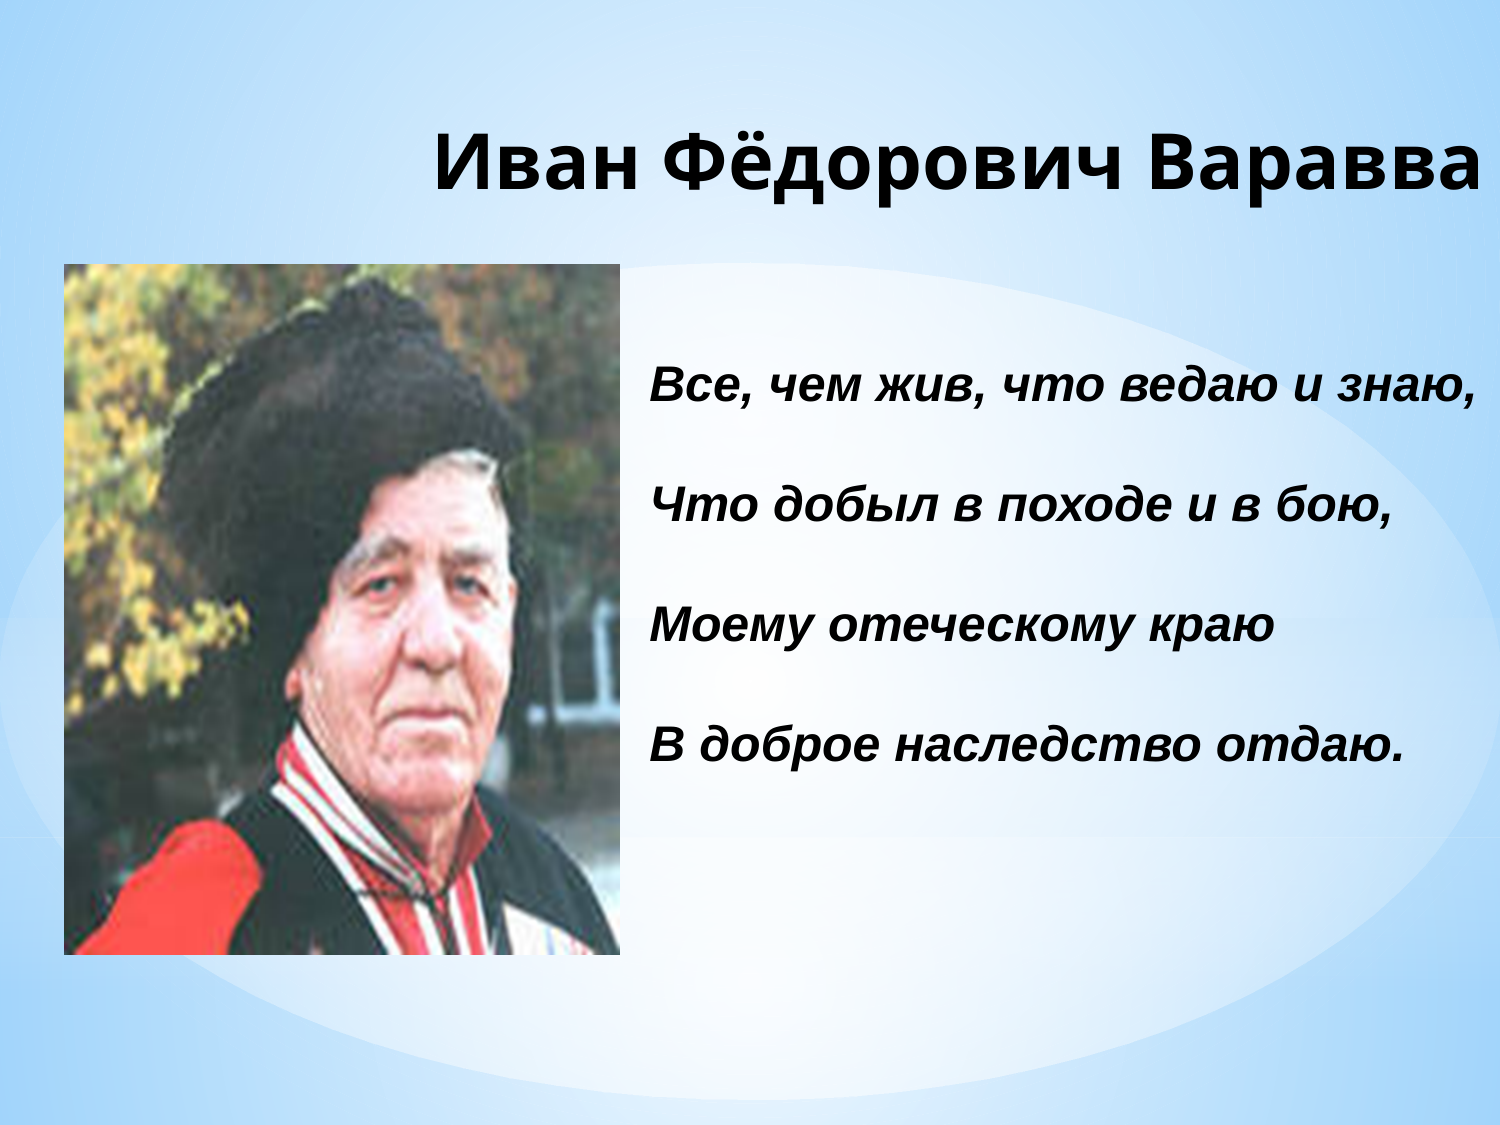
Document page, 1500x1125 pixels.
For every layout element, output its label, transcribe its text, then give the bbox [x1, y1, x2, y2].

picture [64, 264, 621, 955]
title Иван Фёдорович Варавва [219, 104, 1500, 215]
text_box [776, 177, 1393, 351]
text_box Все, чем жив, что ведаю и знаю, Что добыл в походе и в бою, Моему отеческому краю В доброе наследство отдаю. [649, 351, 1500, 625]
text_box [776, 625, 1393, 955]
